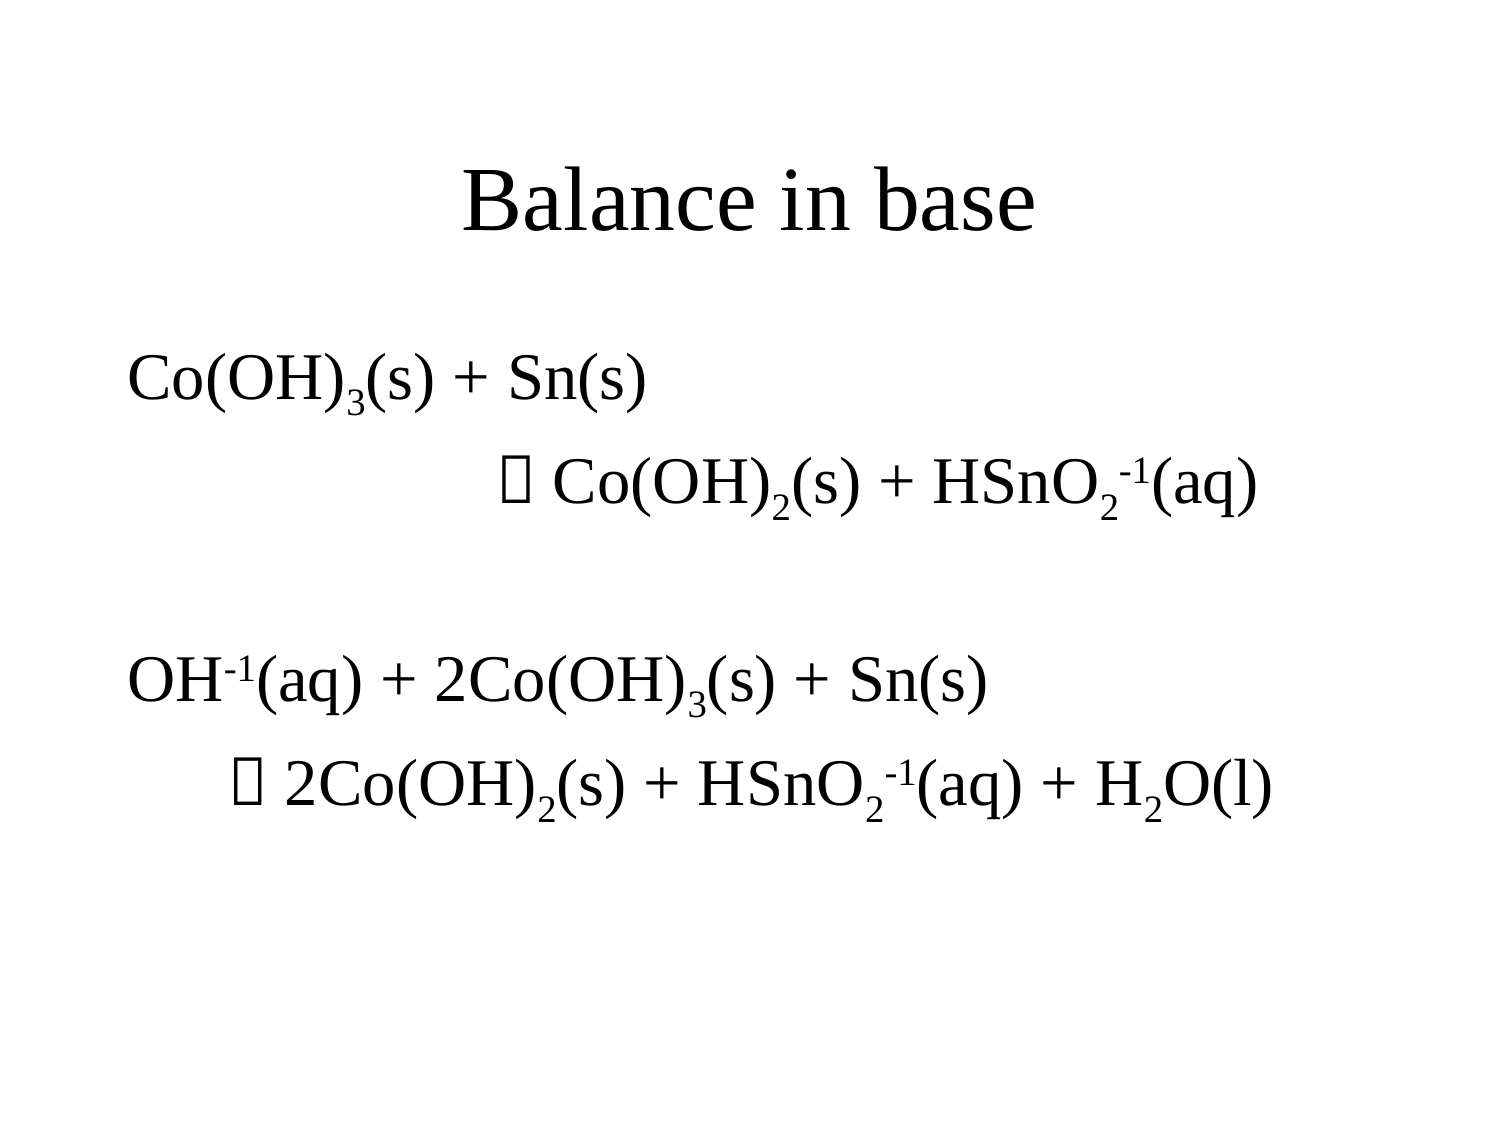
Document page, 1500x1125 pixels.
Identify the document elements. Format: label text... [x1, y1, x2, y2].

title Balance in base [112, 99, 1388, 288]
list Co(OH)3(s) + Sn(s)  Co(OH)2(s) + HSnO2-1(aq) OH-1(aq) + 2Co(OH)3(s) + Sn(s)  2Co(OH)2(s) + HSnO2-1(aq) + H2O(l) [112, 324, 1388, 1000]
